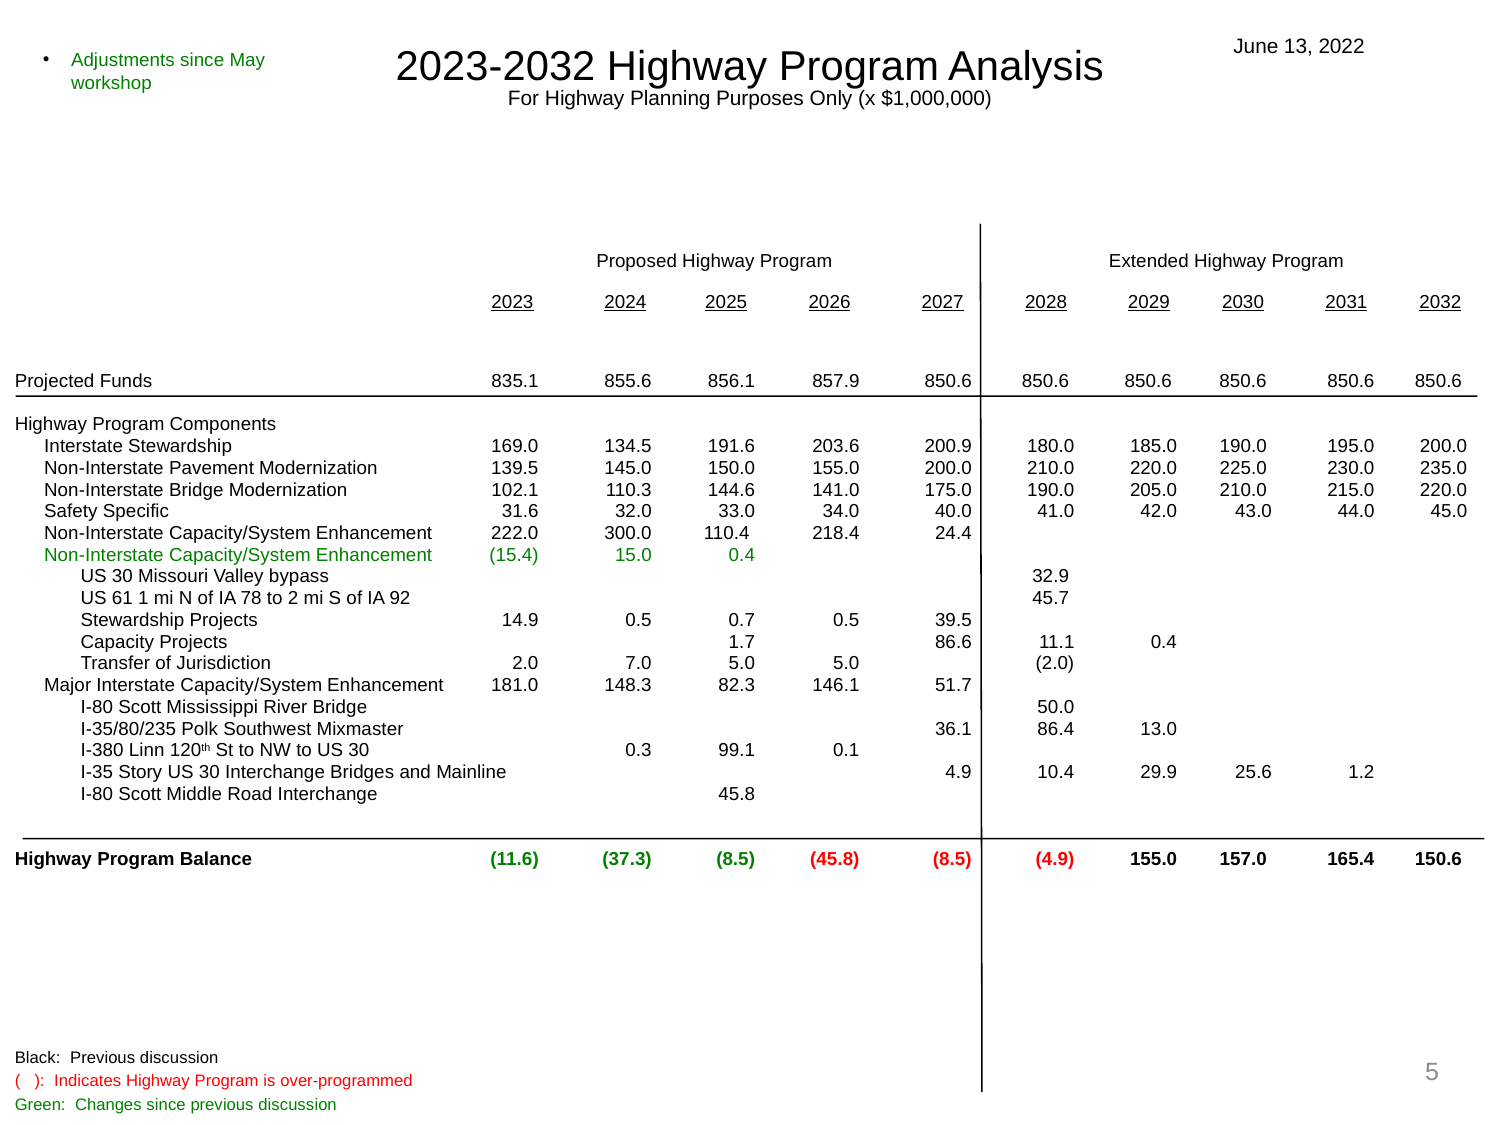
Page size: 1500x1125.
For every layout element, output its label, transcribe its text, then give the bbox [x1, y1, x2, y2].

text_box Proposed Highway Program Extended Highway Program 2023 2024 2025 2026 2027 2028 2029 2030 2031 2032 [981, 251, 1500, 319]
text_box 2023-2032 Highway Program Analysis For Highway Planning Purposes Only (x $1,000,000) [0, 7, 1500, 116]
text_box Projected Funds 835.1 855.6 856.1 857.9 850.6 850.6 850.6 850.6 850.6 850.6 Highway Program Components Interstate Stewardship 169.0 134.5 191.6 203.6 200.9 180.0 185.0 190.0 195.0 200.0 Non-Interstate Pavement Modernization 139.5 145.0 150.0 155.0 200.0 210.0 220.0 225.0 230.0 235.0 Non-Interstate Bridge Modernization 102.1 110.3 144.6 141.0 175.0 190.0 205.0 210.0 215.0 220.0 Safety Specific 31.6 32.0 33.0 34.0 40.0 41.0 42.0 43.0 44.0 45.0 Non-Interstate Capacity/System Enhancement 222.0 300.0 110.4 218.4 24.4 Non-Interstate Capacity/System Enhancement (15.4) 15.0 0.4 US 30 Missouri Valley bypass 32.9 US 61 1 mi N of IA 78 to 2 mi S of IA 92 45.7 Stewardship Projects 14.9 0.5 0.7 0.5 39.5 Capacity Projects 1.7 86.6 11.1 0.4 Transfer of Jurisdiction 2.0 7.0 5.0 5.0 (2.0) Major Interstate Capacity/System Enhancement 181.0 148.3 82.3 146.1 51.7 I-80 Scott Mississippi River Bridge 50.0 I-35/80/235 Polk Southwest Mixmaster 36.1 86.4 13.0 I-380 Linn 120th St to NW to US 30 0.3 99.1 0.1 I-35 Story US 30 Interchange Bridges and Mainline 4.9 10.4 29.9 25.6 1.2 I-80 Scott Middle Road Interchange 45.8 Highway Program Balance (11.6) (37.3) (8.5) (45.8) (8.5) (4.9) 155.0 157.0 165.4 150.6 [0, 338, 1500, 876]
text_box Black: Previous discussion ( ): Indicates Highway Program is over-programmed Green: Changes since previous discussion [0, 1039, 574, 1121]
text_box June 13, 2022 [1131, 24, 1467, 65]
text_box [35, 18, 407, 84]
slide_number 5 [1104, 1040, 1455, 1101]
text_box Proposed Highway Program Extended Highway Program 2023 2024 2025 2026 2027 2028 2029 2030 2031 2032 [0, 251, 980, 319]
text_box Adjustments since May workshop [28, 40, 357, 127]
